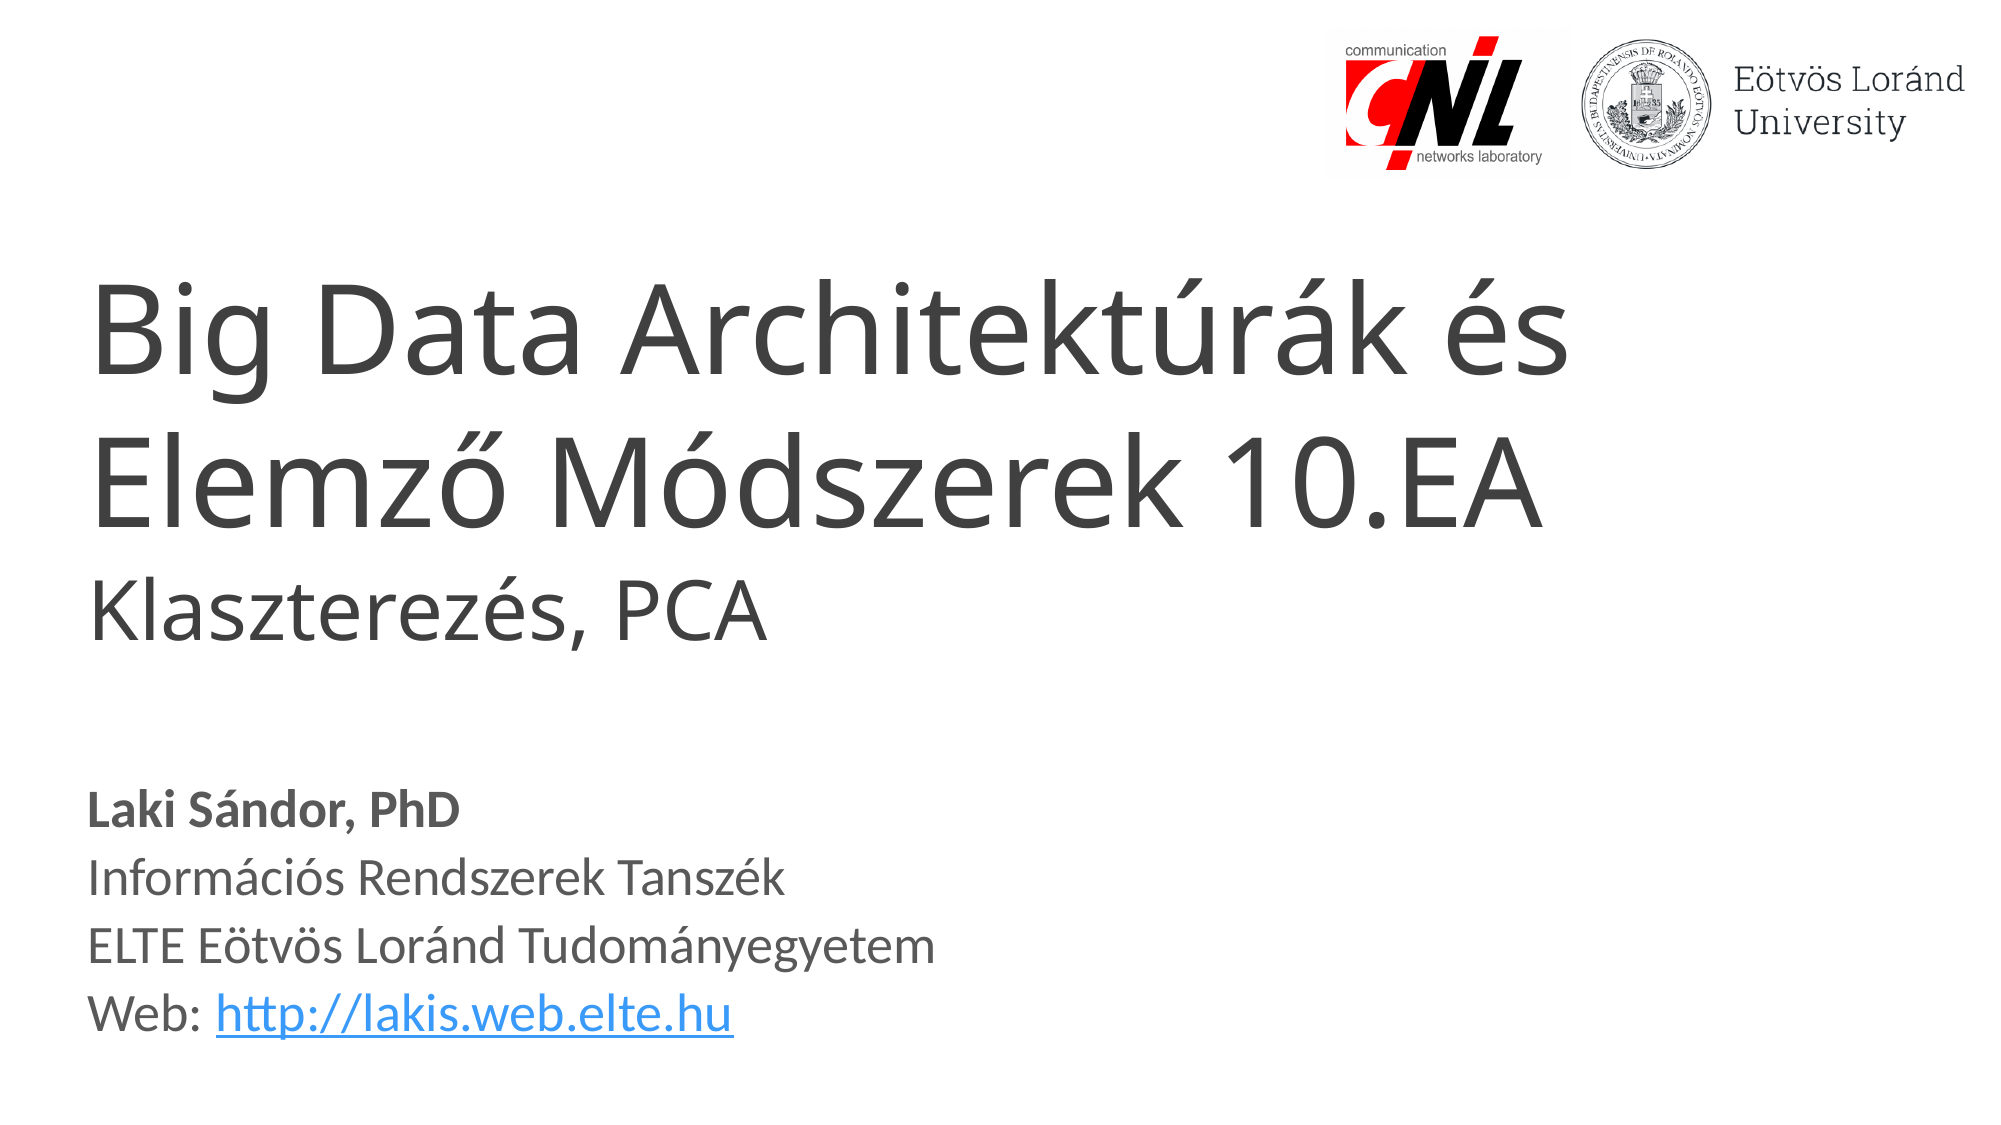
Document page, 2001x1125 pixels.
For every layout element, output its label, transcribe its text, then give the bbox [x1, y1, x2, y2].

title Big Data Architektúrák és Elemző Módszerek 10.EA Klaszterezés, PCA [72, 244, 1915, 669]
picture [1326, 25, 1976, 179]
subtitle Laki Sándor, PhD Információs Rendszerek Tanszék ELTE Eötvös Loránd Tudományegyetem Web: http://lakis.web.elte.hu [72, 778, 1915, 1049]
